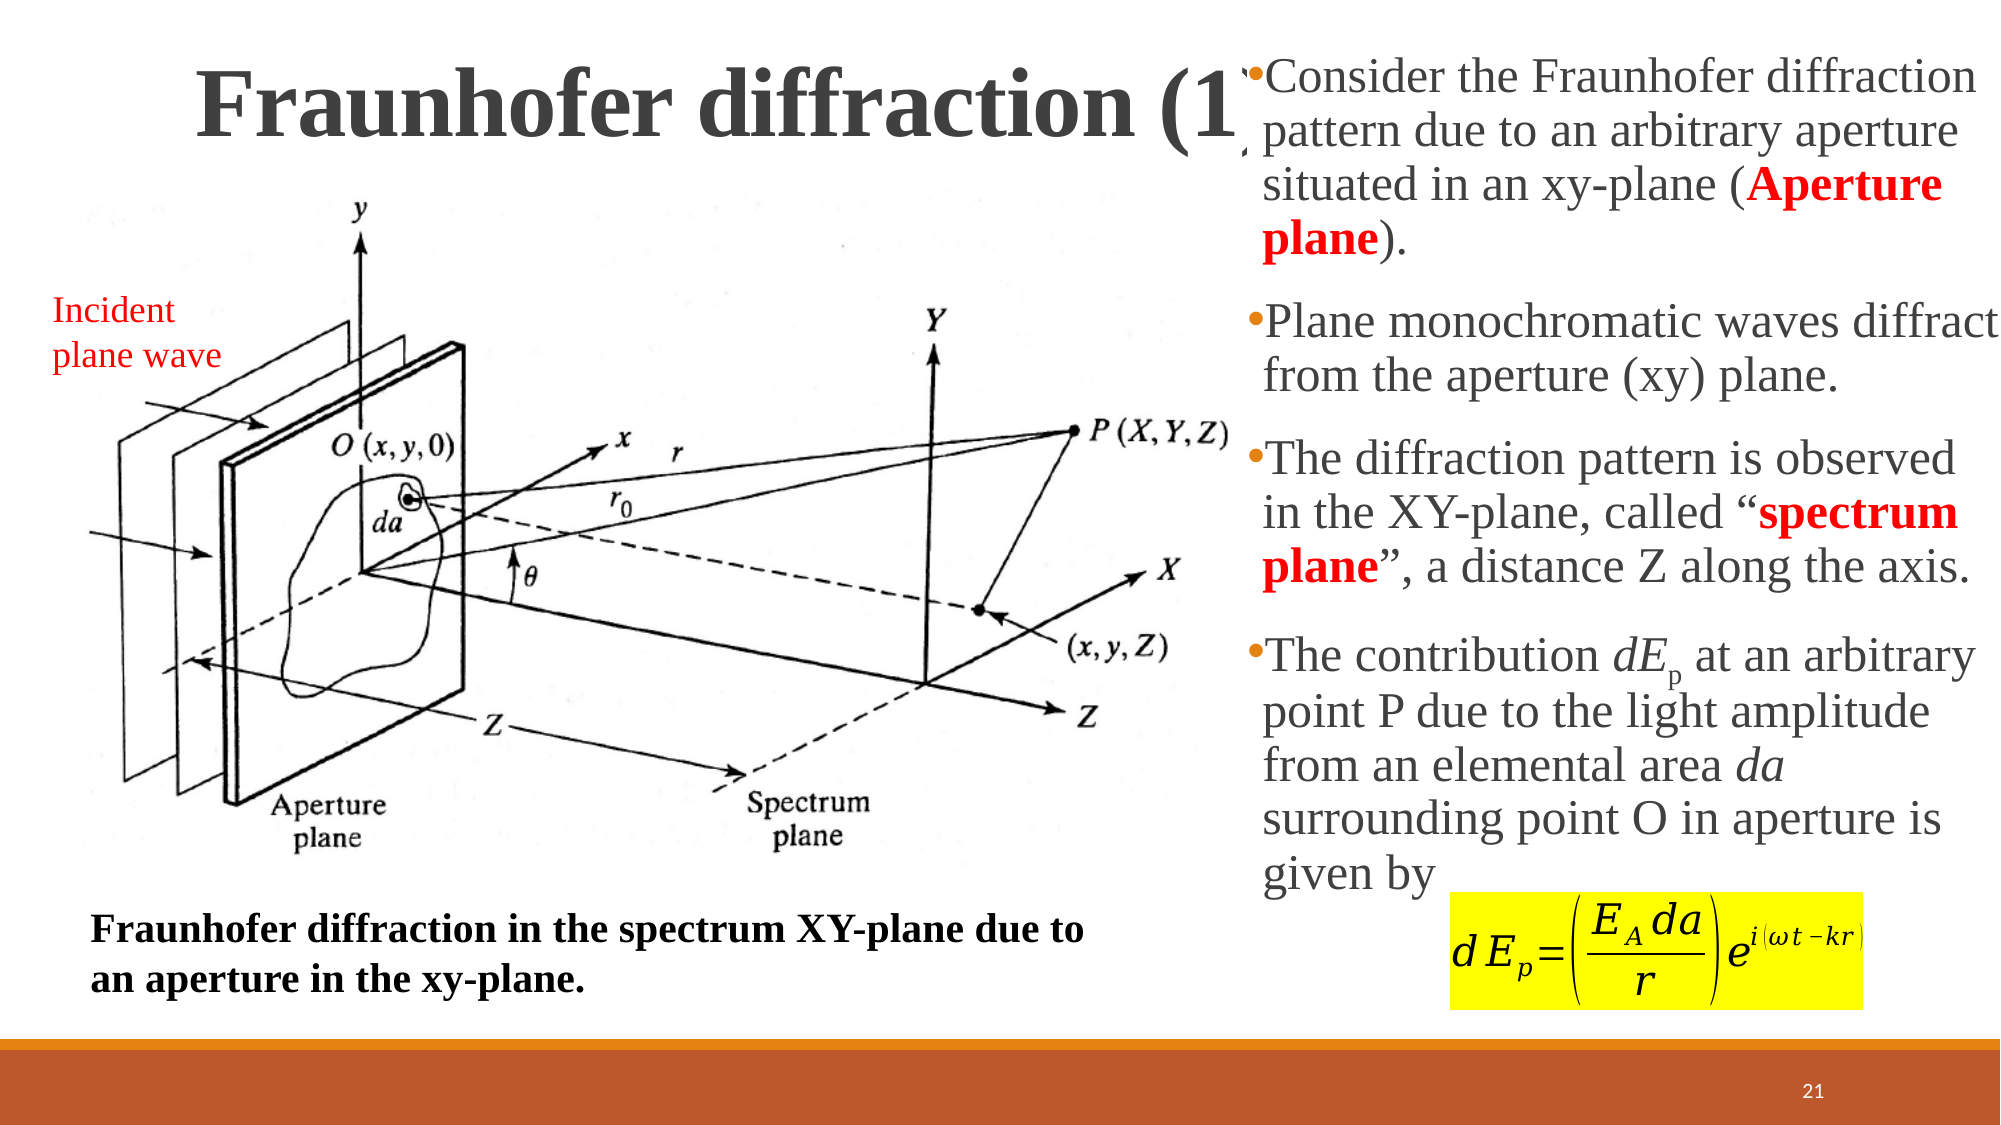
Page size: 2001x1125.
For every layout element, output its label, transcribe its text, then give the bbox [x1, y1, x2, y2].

title Fraunhofer diffraction (1) [180, 47, 1247, 164]
picture [75, 189, 1248, 872]
list Consider the Fraunhofer diffraction pattern due to an arbitrary aperture situated in an xy-plane (Aperture plane). Plane monochromatic waves diffract from the aperture (xy) plane. The diffraction pattern is observed in the XY-plane, called “spectrum plane”, a distance Z along the axis. The contribution dEp at an arbitrary point P due to the light amplitude from an elemental area da surrounding point O in aperture is given by [1247, 41, 2000, 936]
slide_number 21 [1624, 1059, 1840, 1120]
text_box Incident plane wave [37, 277, 72, 383]
text_box Fraunhofer diffraction in the spectrum XY-plane due to an aperture in the xy-plane. [75, 893, 1117, 1009]
